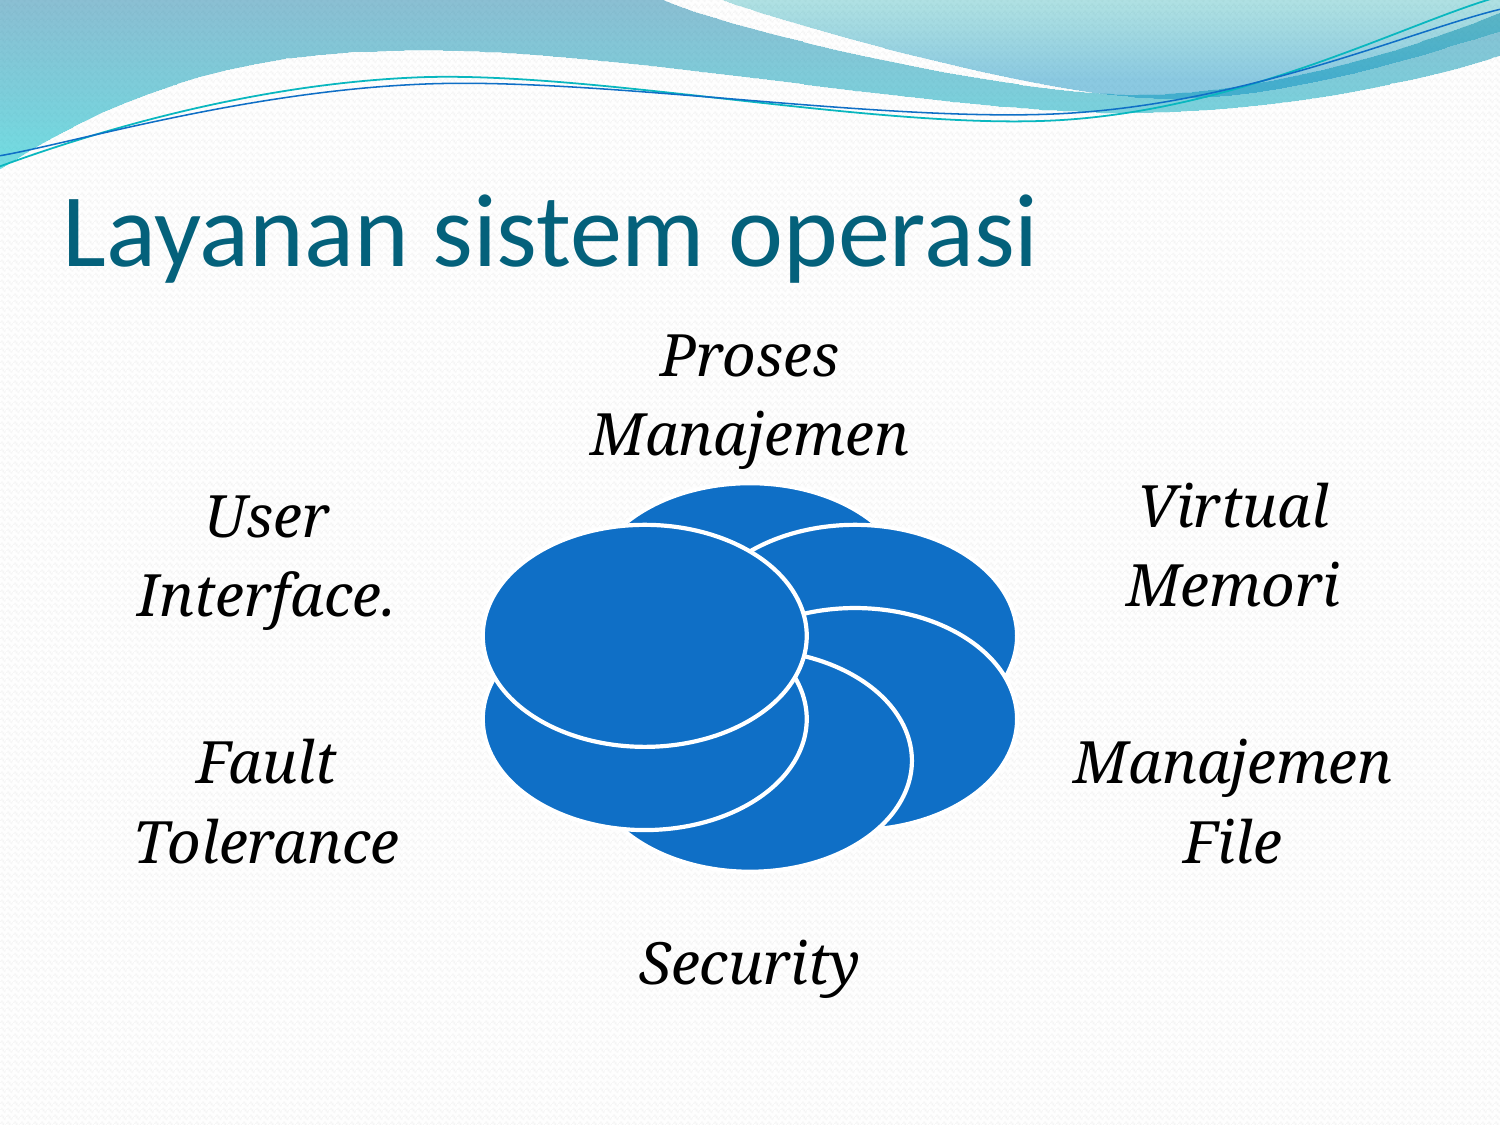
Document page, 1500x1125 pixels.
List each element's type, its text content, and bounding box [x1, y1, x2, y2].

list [74, 317, 1426, 1038]
title Layanan sistem operasi [62, 99, 1413, 288]
